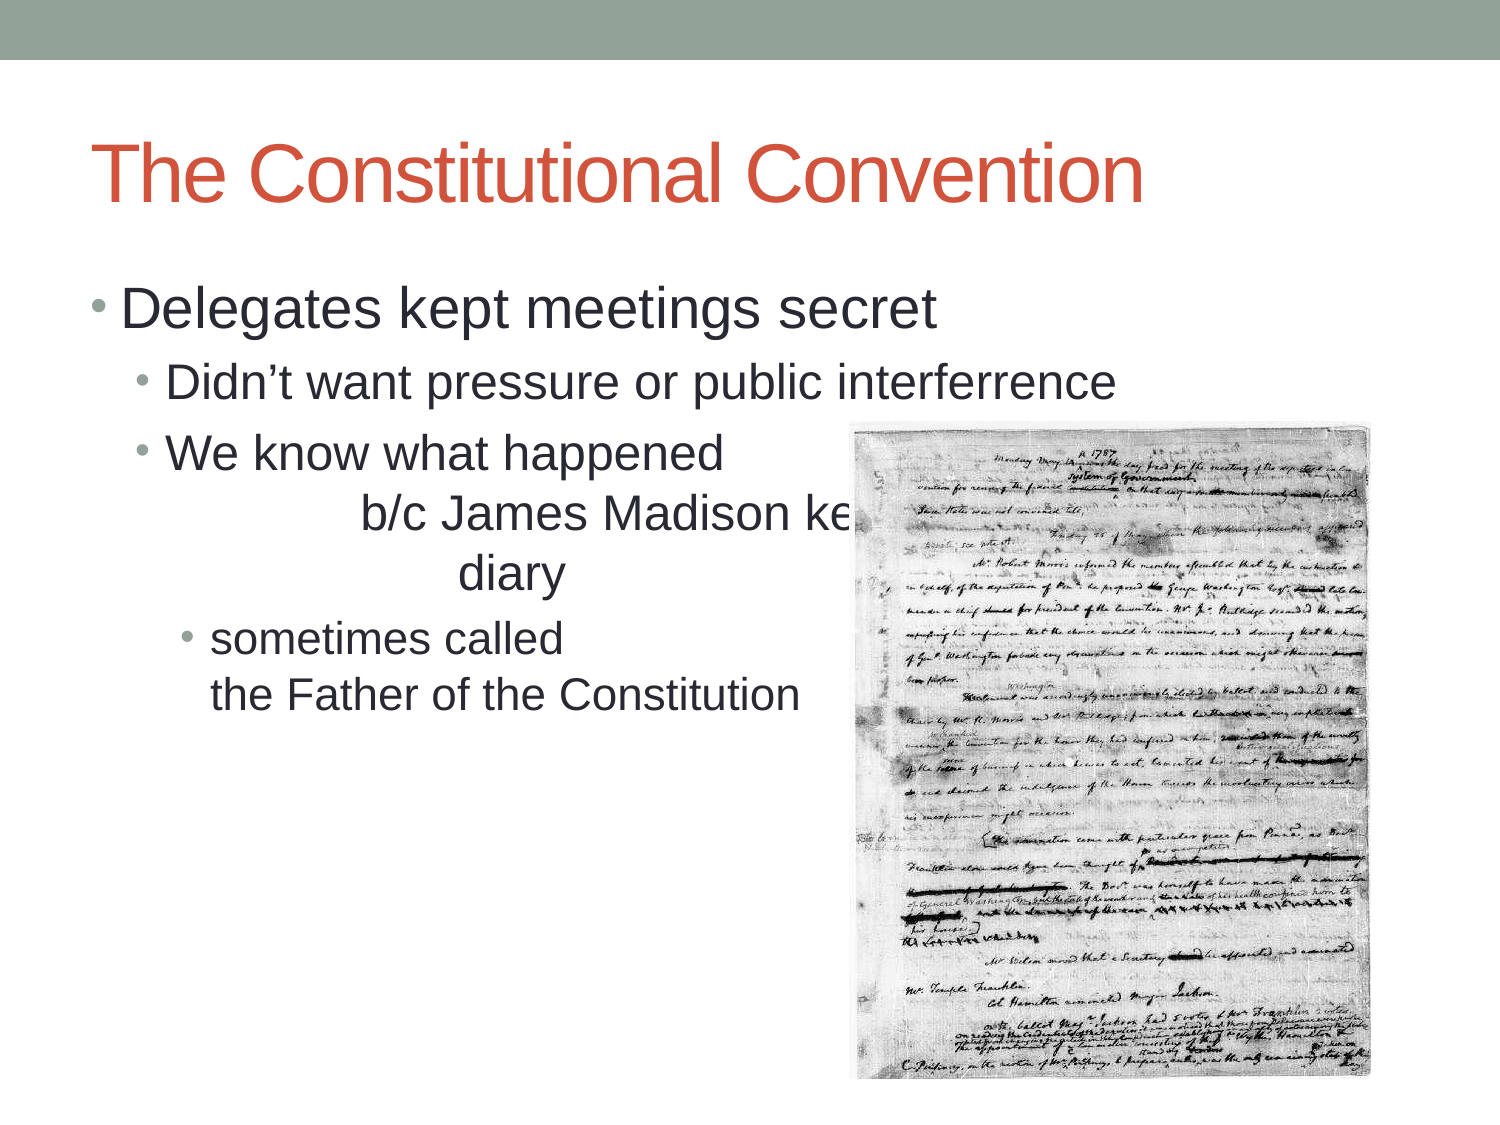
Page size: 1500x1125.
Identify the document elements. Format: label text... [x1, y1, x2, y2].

title The Constitutional Convention [75, 87, 1425, 250]
picture [849, 421, 1371, 1080]
list Delegates kept meetings secret Didn’t want pressure or public interferrence We know what happened b/c James Madison kept a diary sometimes called the Father of the Constitution [75, 262, 1425, 1063]
